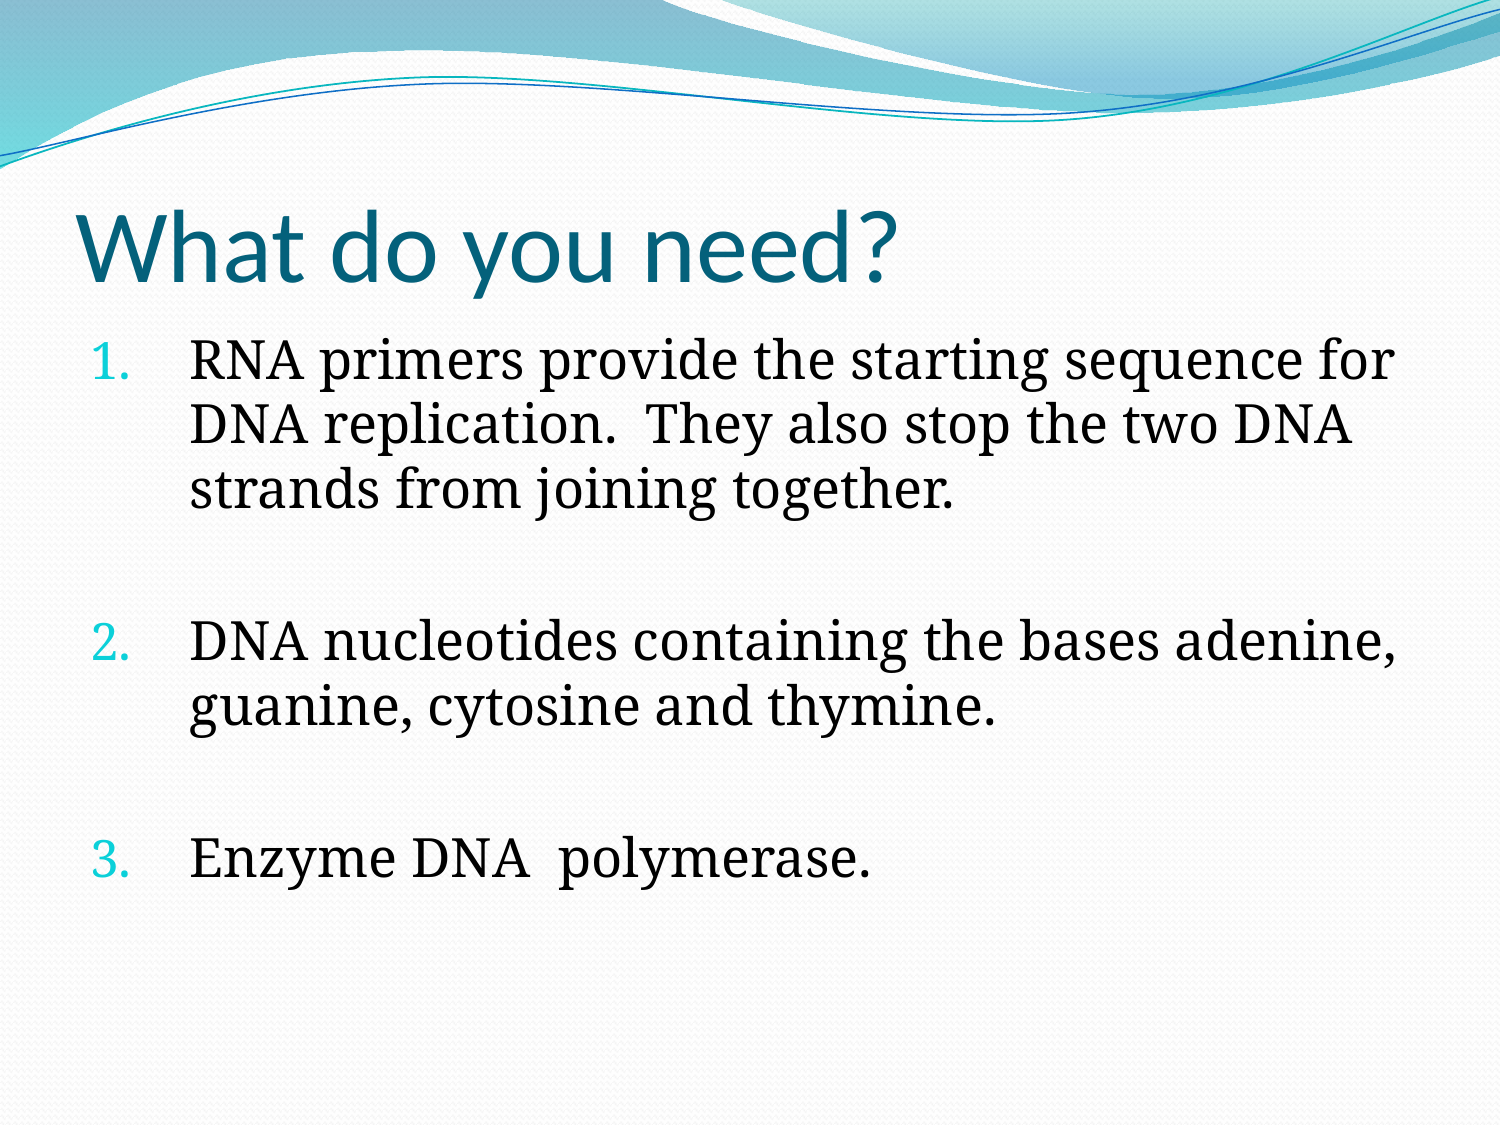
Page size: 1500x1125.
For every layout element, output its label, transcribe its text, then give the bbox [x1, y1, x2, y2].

list RNA primers provide the starting sequence for DNA replication. They also stop the two DNA strands from joining together. DNA nucleotides containing the bases adenine, guanine, cytosine and thymine. Enzyme DNA polymerase. [74, 317, 1426, 1038]
title What do you need? [74, 115, 1426, 304]
